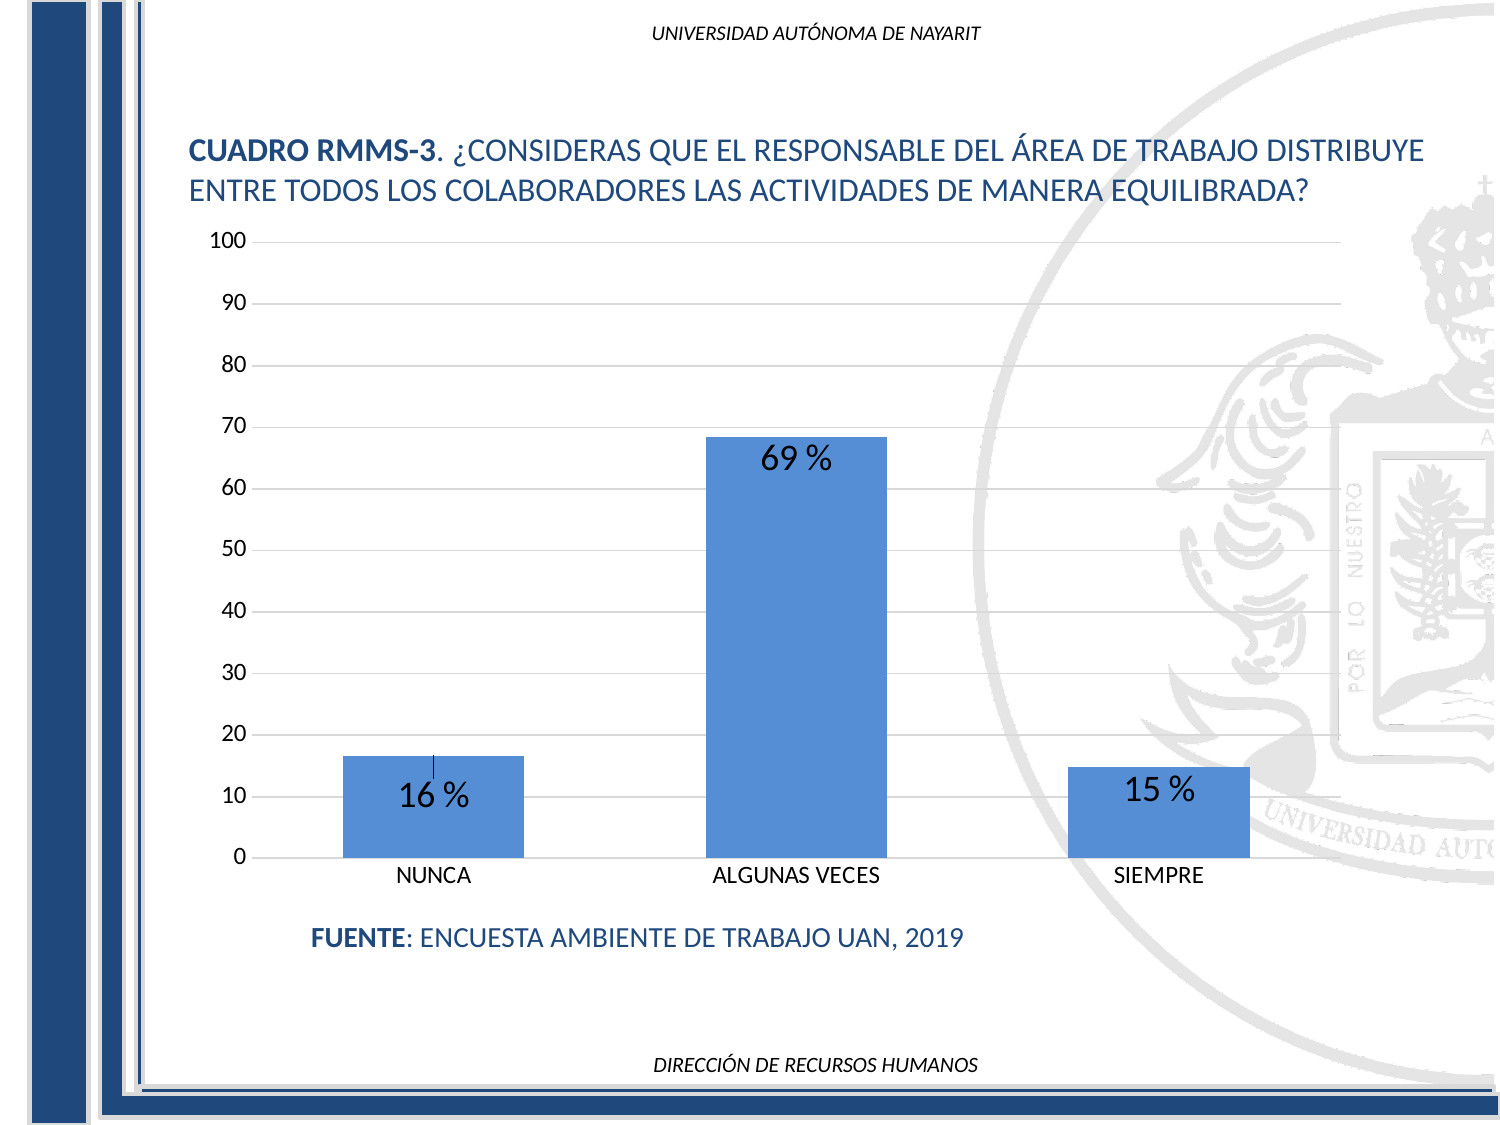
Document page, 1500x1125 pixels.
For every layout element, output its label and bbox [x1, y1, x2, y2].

chart [184, 216, 1365, 904]
text_box [29, 0, 1500, 1125]
